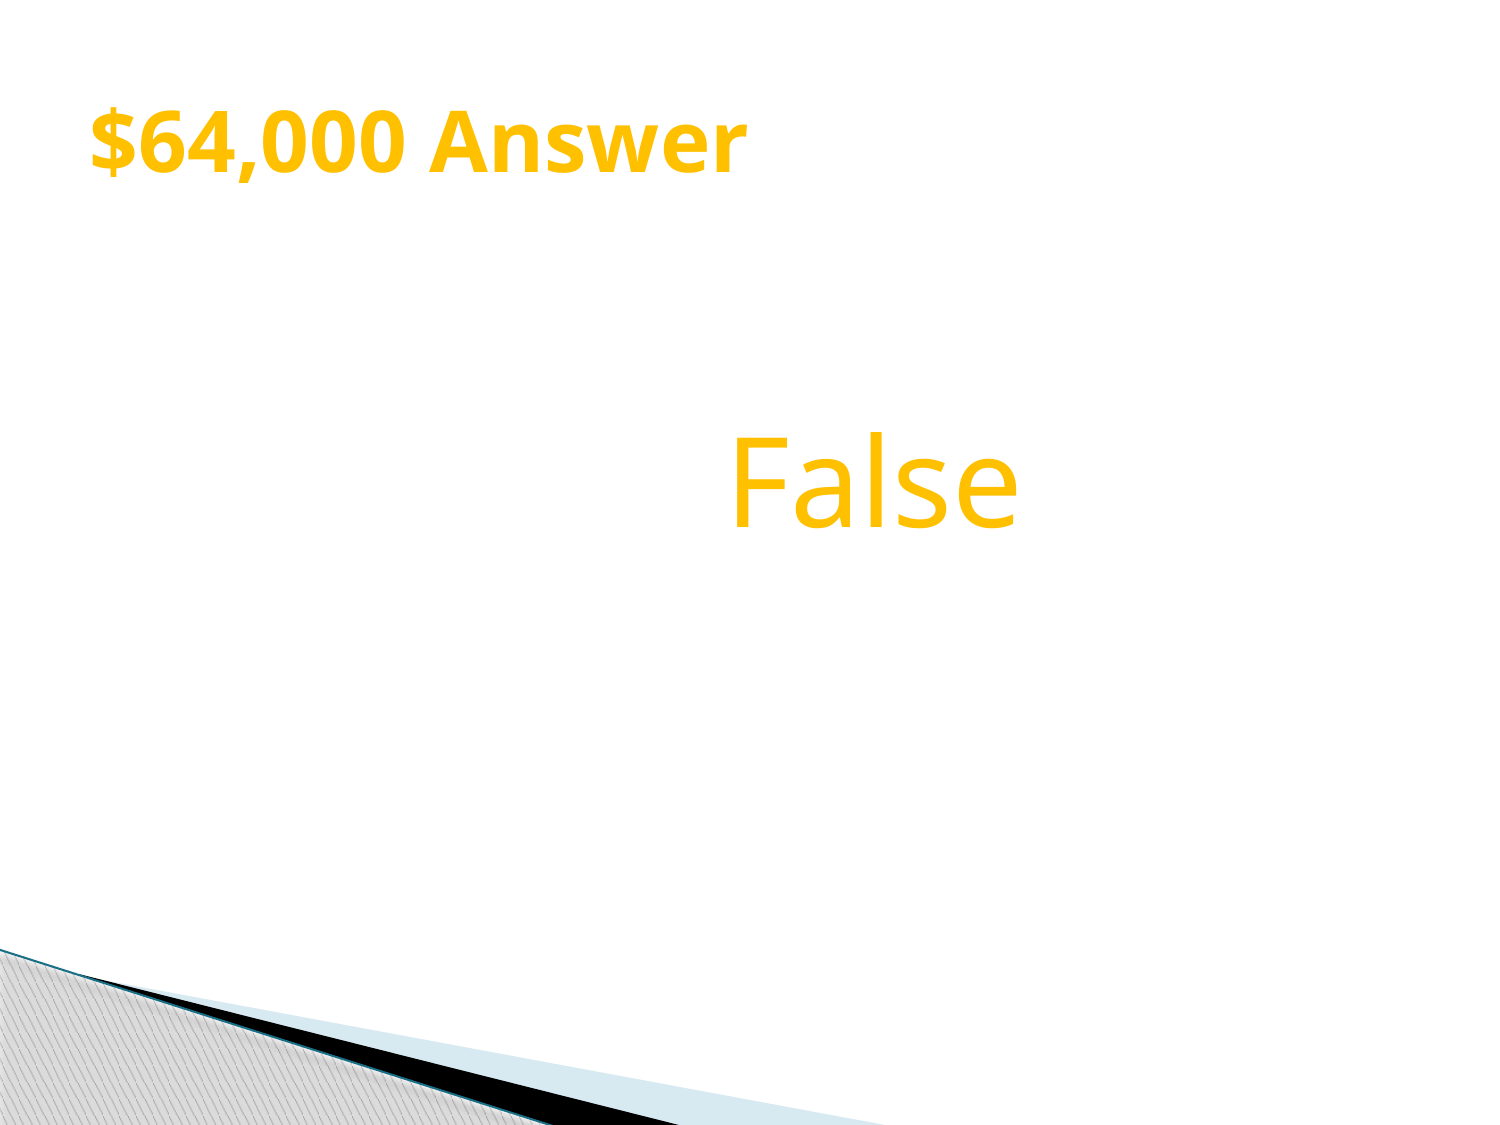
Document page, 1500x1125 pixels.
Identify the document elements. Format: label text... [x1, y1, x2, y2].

title $64,000 Answer [75, 45, 1425, 233]
list False [75, 243, 1425, 986]
